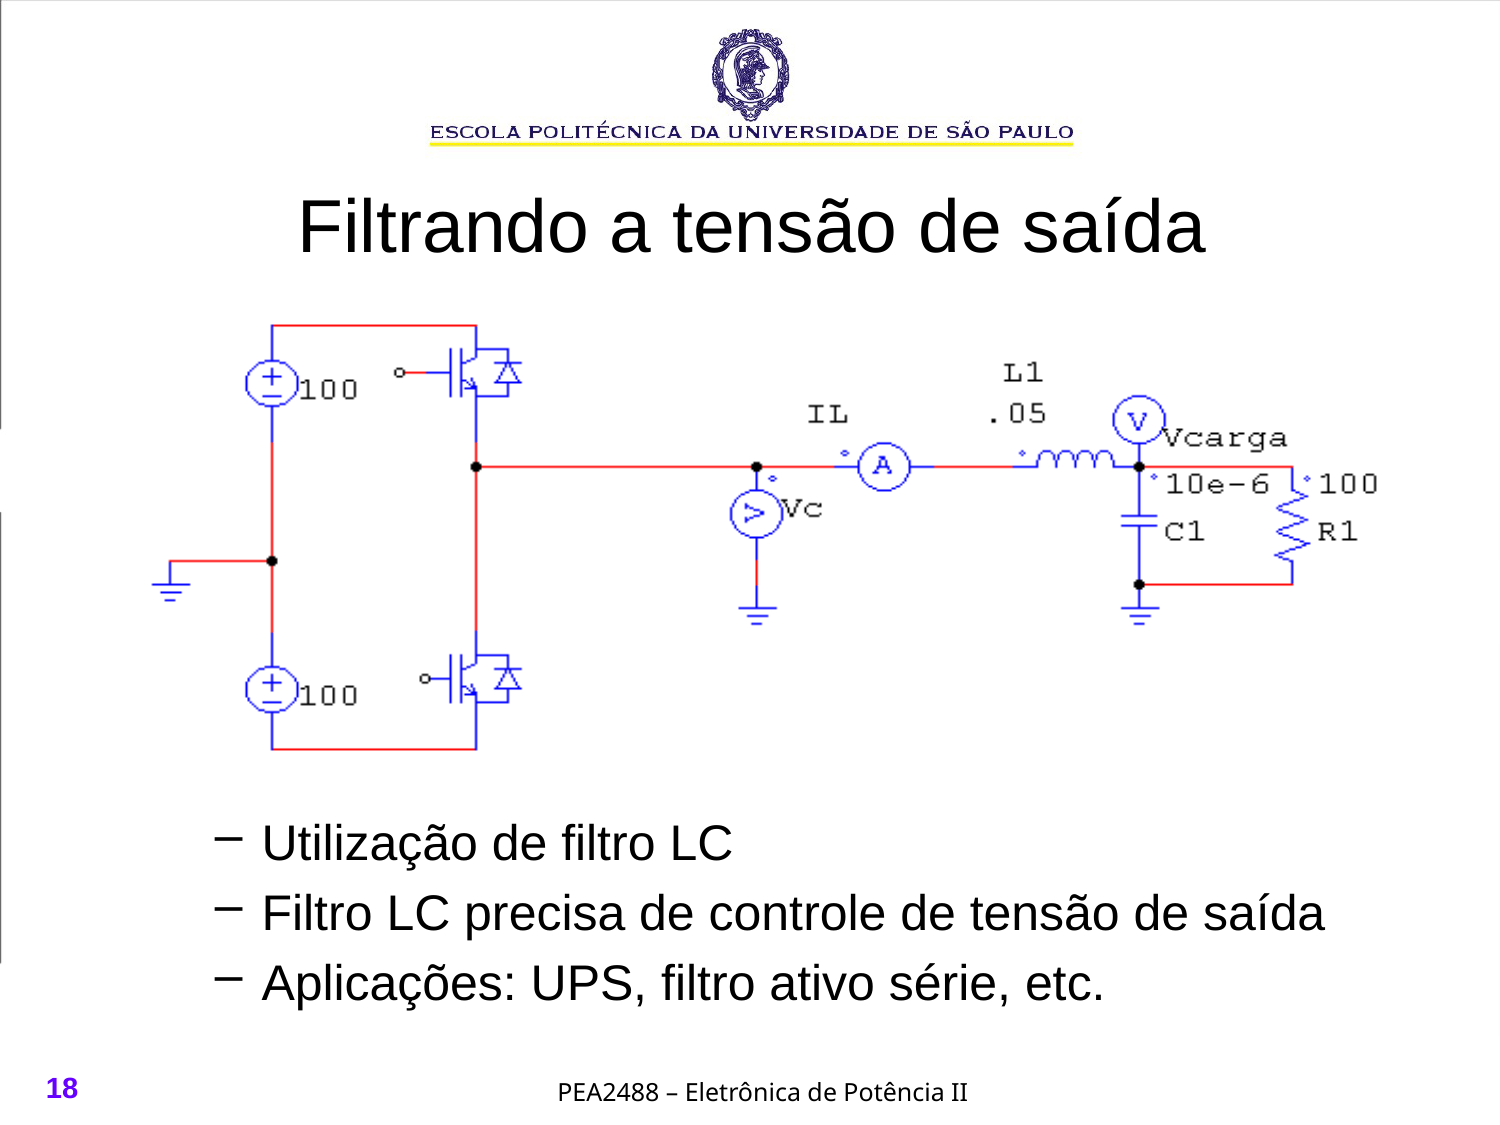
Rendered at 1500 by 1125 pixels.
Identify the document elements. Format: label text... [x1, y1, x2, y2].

footer PEA2488 – Eletrônica de Potência II [243, 1069, 1283, 1125]
slide_number 18 [0, 1062, 94, 1118]
picture [0, 0, 1500, 1125]
text_box Filtrando a tensão de saída [124, 170, 1400, 276]
text_box Utilização de filtro LC Filtro LC precisa de controle de tensão de saída Aplicações: UPS, filtro ativo série, etc. [124, 805, 1400, 1000]
